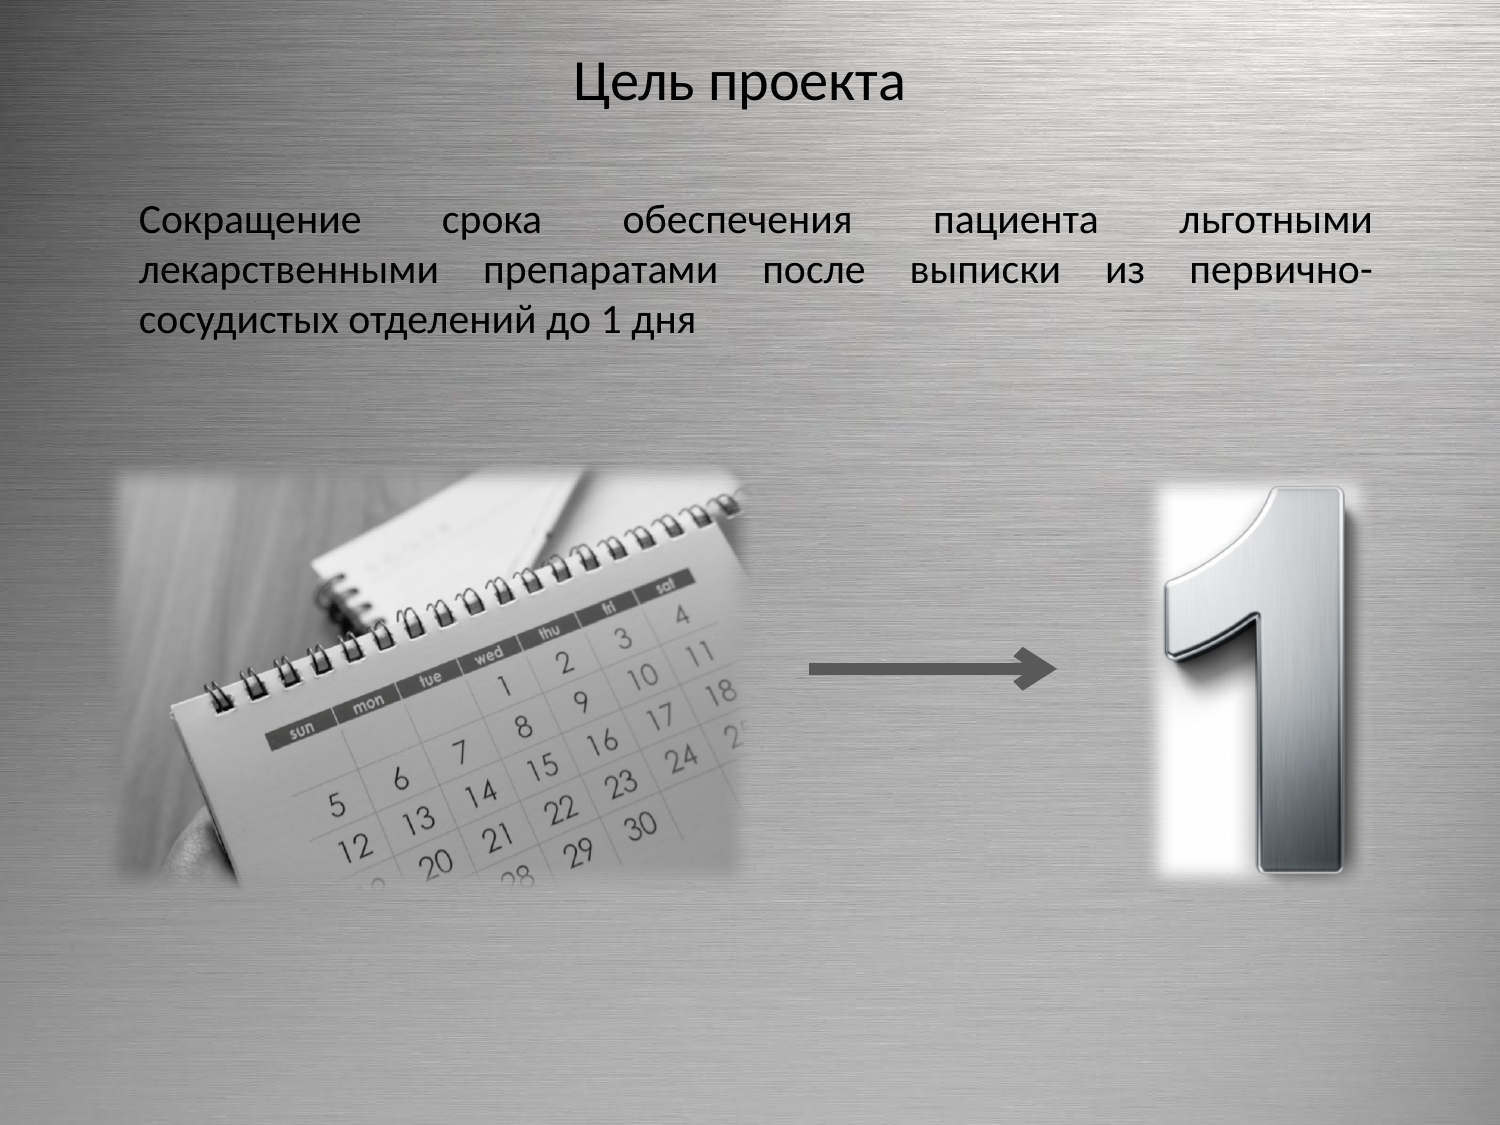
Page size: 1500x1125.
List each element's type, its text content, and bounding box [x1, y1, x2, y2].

text_box Сокращение срока обеспечения пациента льготными лекарственными препаратами после выписки из первично-сосудистых отделений до 1 дня [123, 184, 1388, 350]
title Цель проекта [64, 30, 1415, 124]
picture [0, 0, 1500, 1125]
